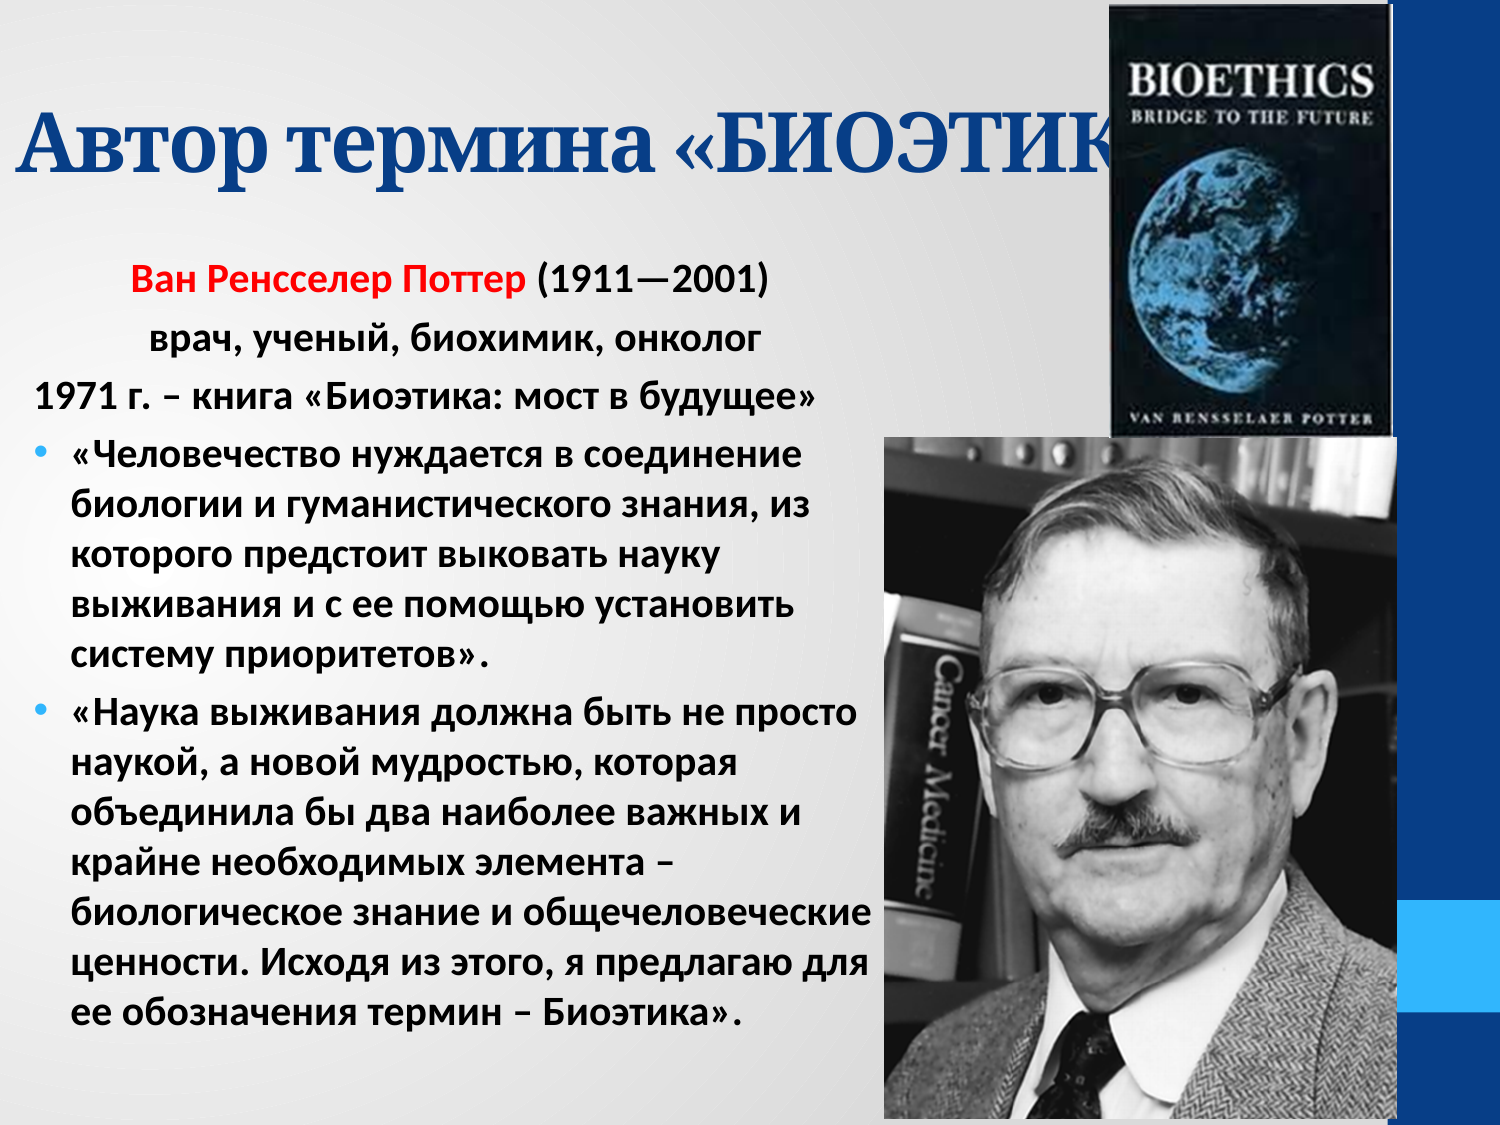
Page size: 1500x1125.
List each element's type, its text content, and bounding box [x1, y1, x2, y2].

list Ван Ренсселер Поттер (1911—2001) врач, ученый, биохимик, онколог 1971 г. – книга «Биоэтика: мост в будущее» «Человечество нуждается в соединение биологии и гуманистического знания, из которого предстоит выковать науку выживания и с ее помощью установить систему приоритетов». «Наука выживания должна быть не просто наукой, а новой мудростью, которая объединила бы два наиболее важных и крайне необходимых элемента – биологическое знание и общечеловеческие ценности. Исходя из этого, я предлагаю для ее обозначения термин – Биоэтика». [0, 243, 892, 1050]
picture [884, 4, 1398, 1120]
title Автор термина «БИОЭТИКА» [0, 45, 1106, 233]
